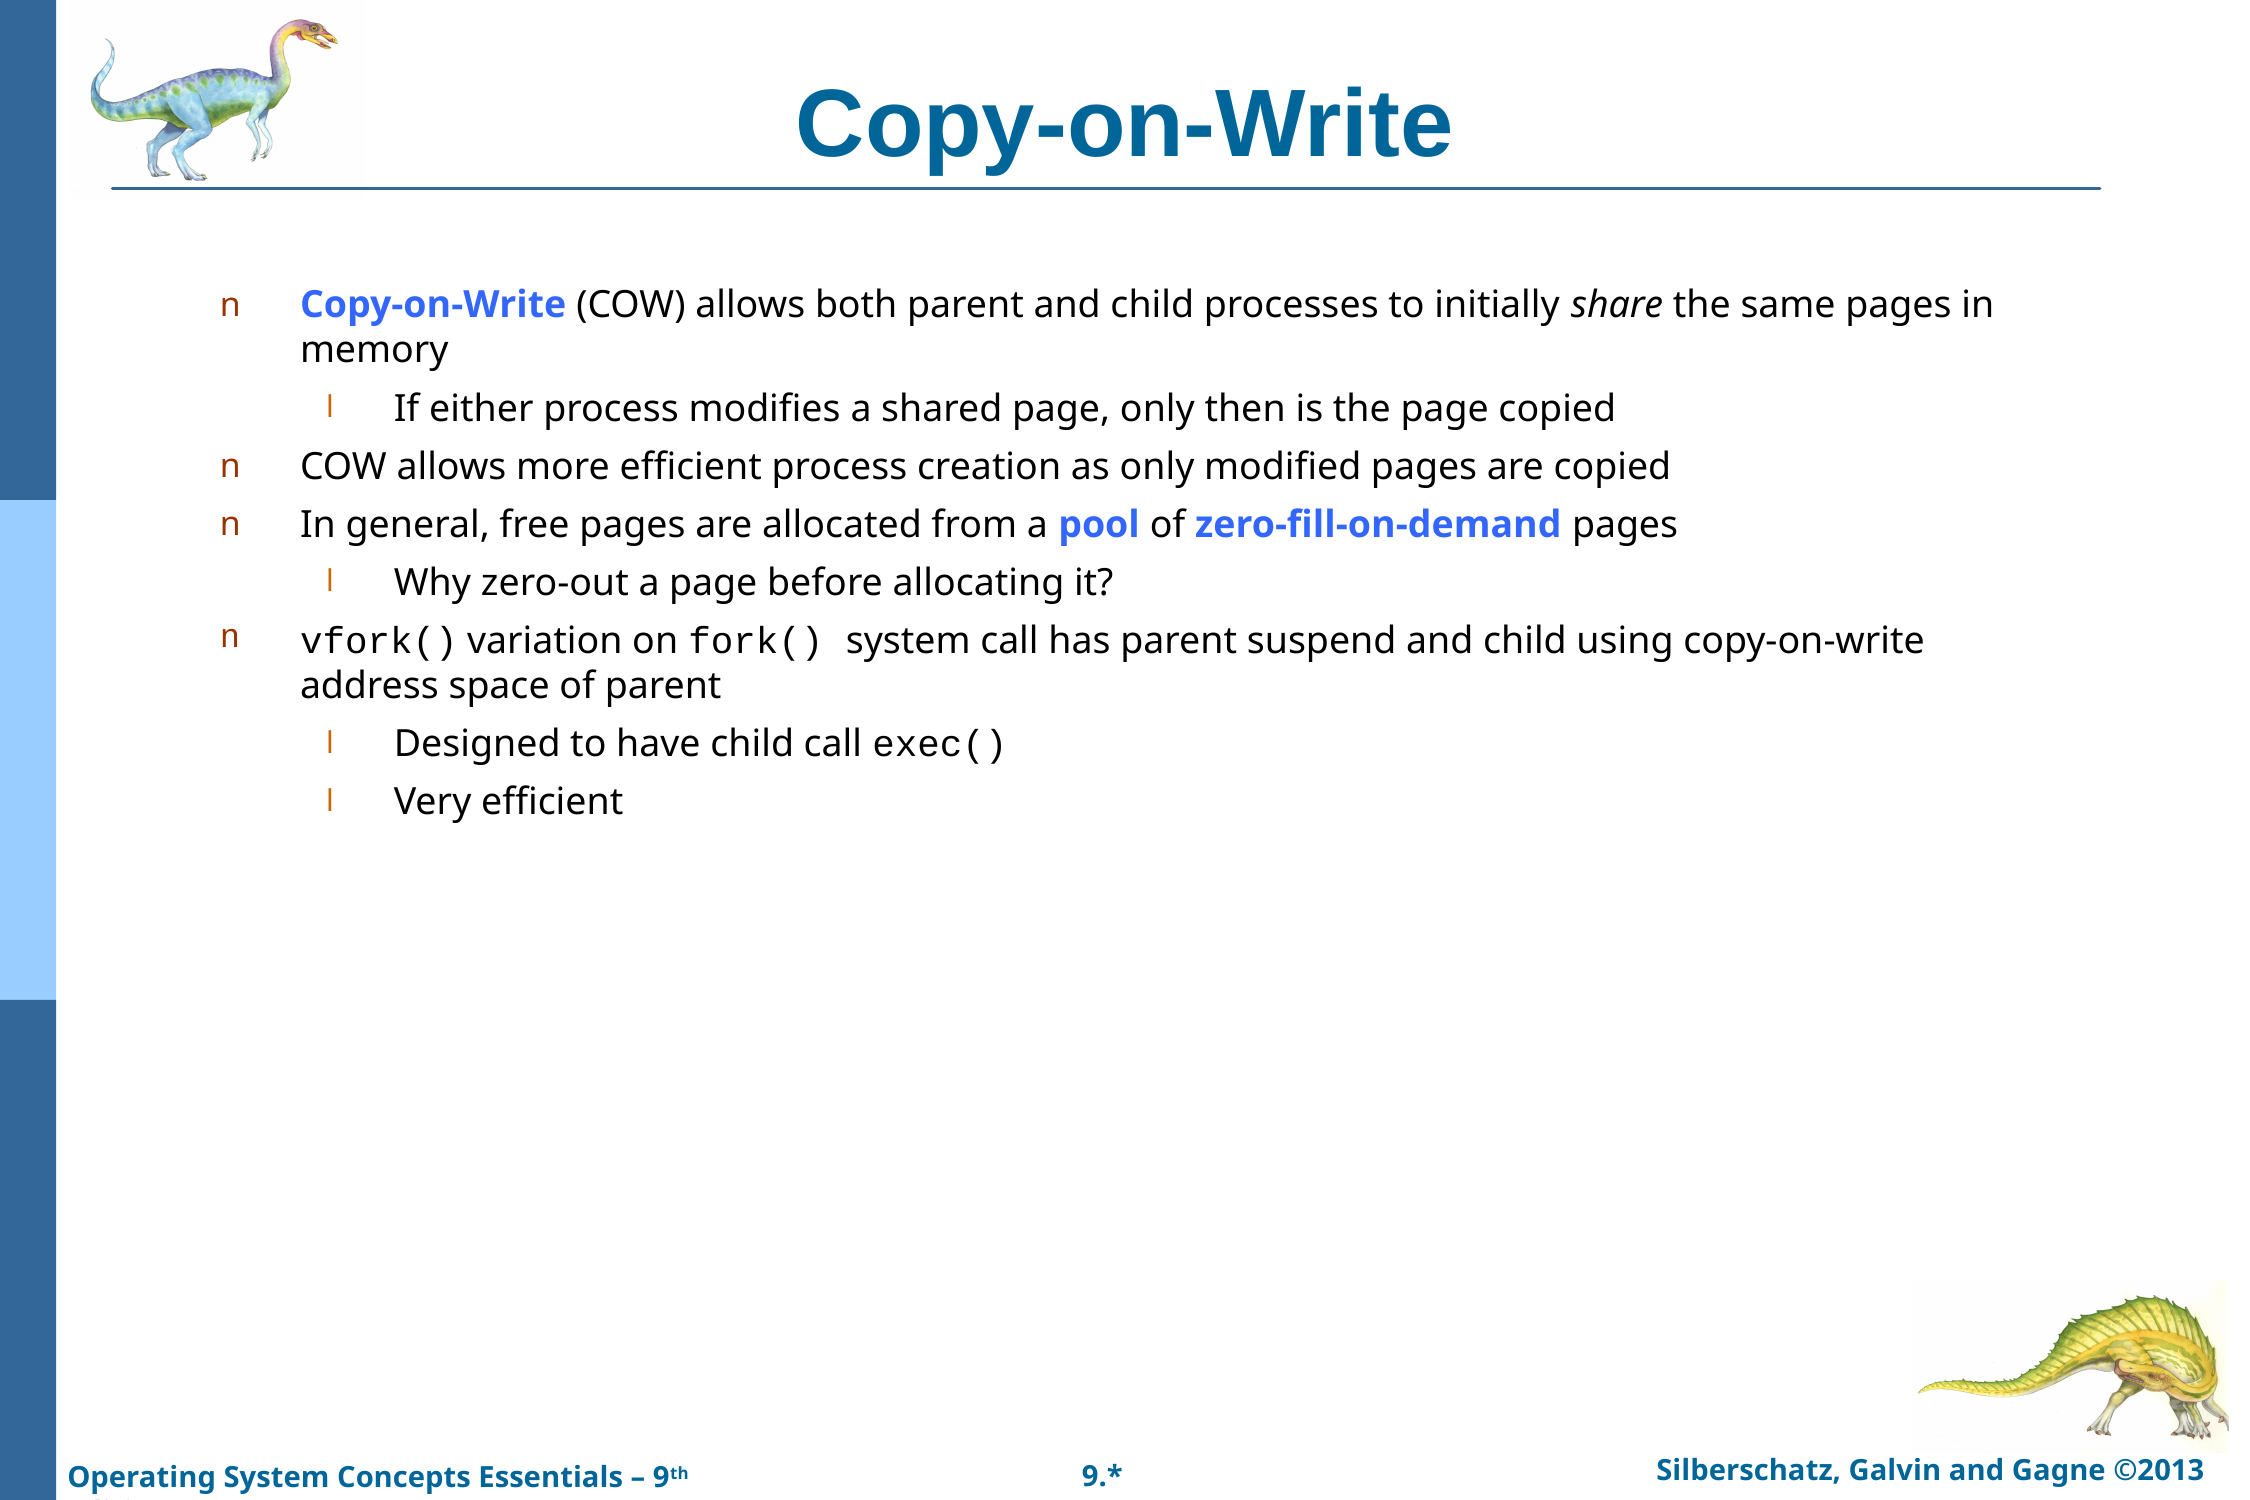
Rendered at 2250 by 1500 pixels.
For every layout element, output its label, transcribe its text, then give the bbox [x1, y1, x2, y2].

title Copy-on-Write [112, 60, 2138, 187]
list Copy-on-Write (COW) allows both parent and child processes to initially share the same pages in memory If either process modifies a shared page, only then is the page copied COW allows more efficient process creation as only modified pages are copied In general, free pages are allocated from a pool of zero-fill-on-demand pages Why zero-out a page before allocating it? vfork() variation on fork() system call has parent suspend and child using copy-on-write address space of parent Designed to have child call exec() Very efficient [198, 269, 2090, 1261]
picture [70, 0, 365, 199]
picture [1913, 1279, 2229, 1453]
